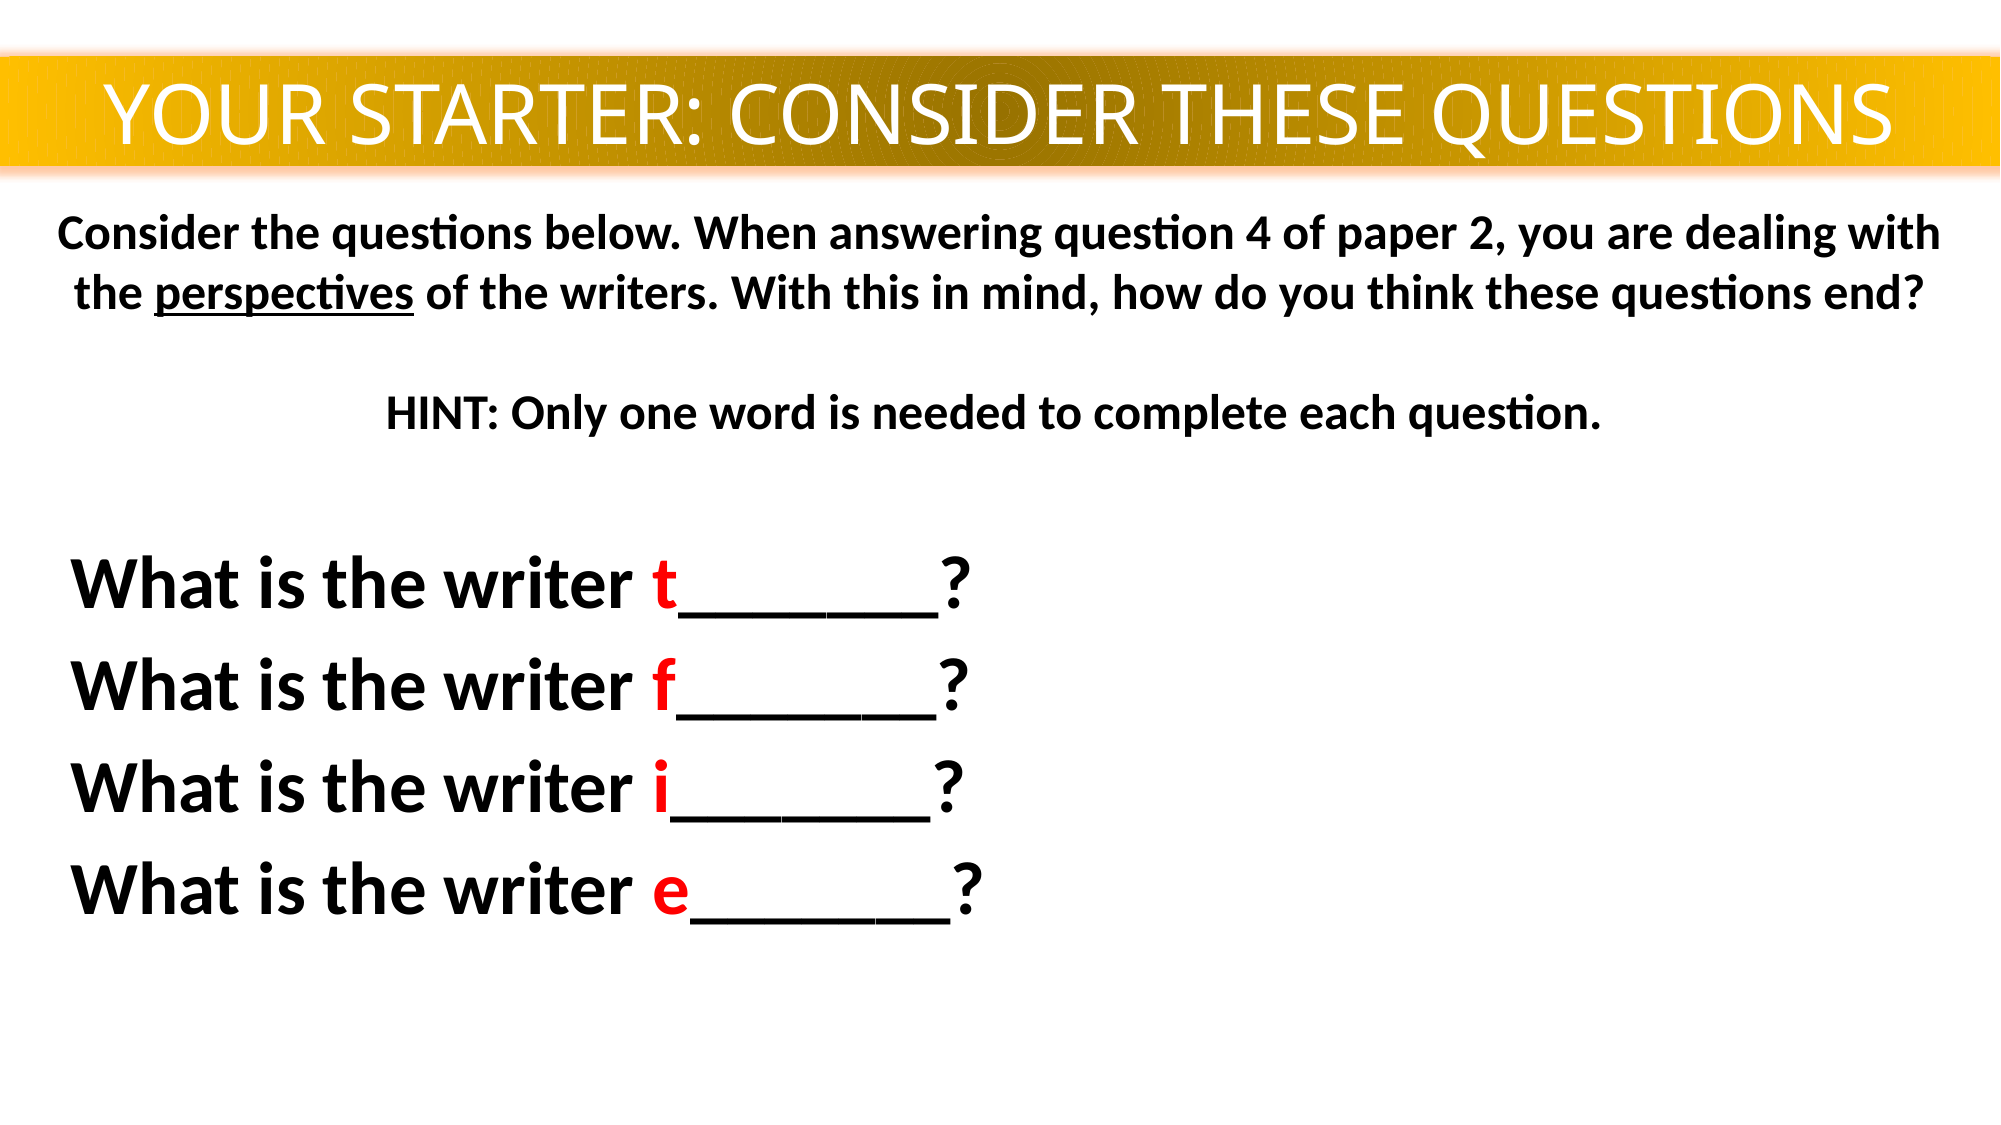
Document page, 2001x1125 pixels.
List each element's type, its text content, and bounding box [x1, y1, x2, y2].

list What is the writer t_______? What is the writer f_______? What is the writer i_______? What is the writer e_______? [55, 536, 1781, 988]
text_box YOUR STARTER: CONSIDER THESE QUESTIONS [0, 56, 2000, 167]
text_box Consider the questions below. When answering question 4 of paper 2, you are dealing with the perspectives of the writers. With this in mind, how do you think these questions end? HINT: Only one word is needed to complete each question. [34, 192, 1966, 507]
